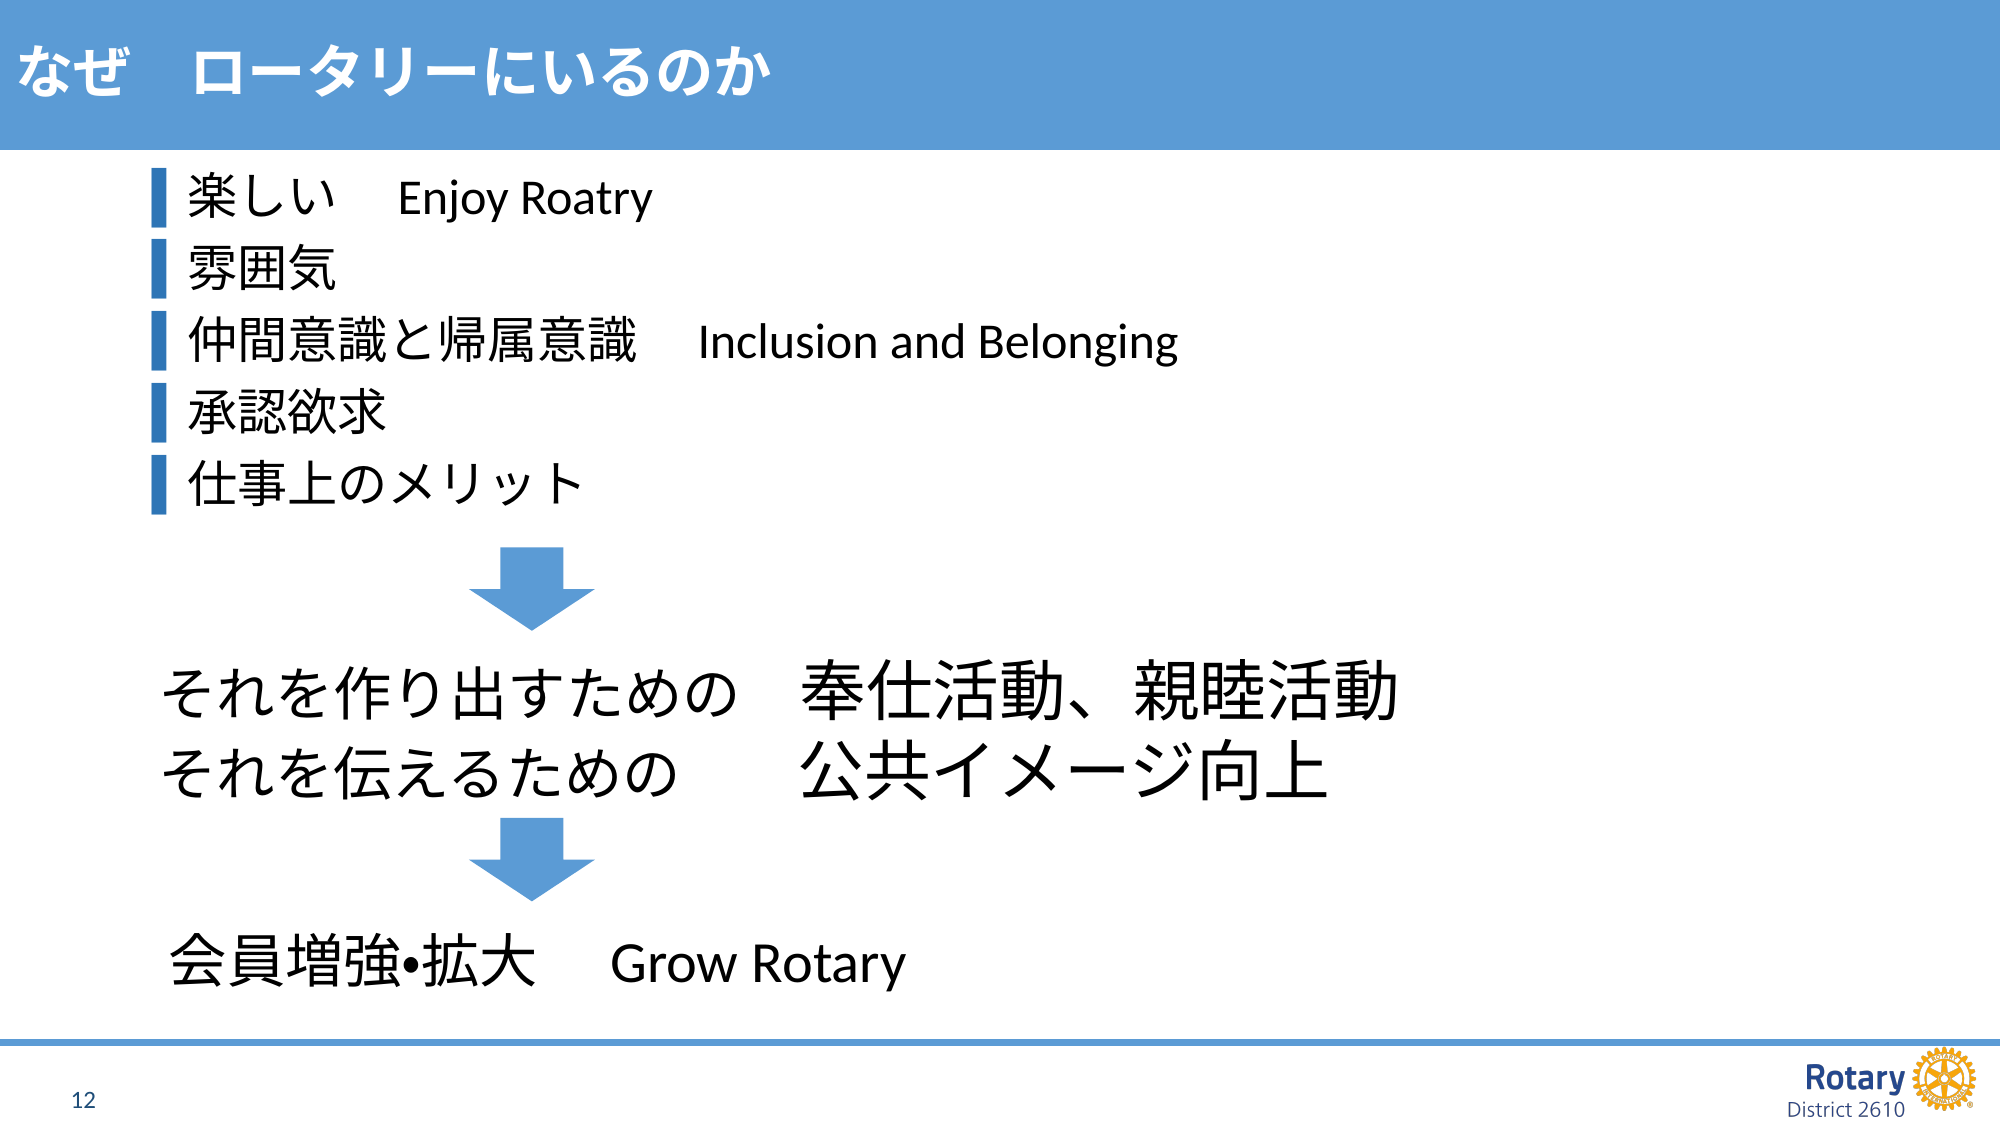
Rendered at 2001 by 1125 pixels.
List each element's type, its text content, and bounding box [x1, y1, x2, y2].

text_box [465, 546, 599, 633]
slide_number 12 [0, 1068, 112, 1125]
title なぜ ロータリーにいるのか [0, 0, 2000, 150]
picture [1771, 1041, 1983, 1125]
text_box それを作り出すための 奉仕活動、親睦活動 それを伝えるための 公共イメージ向上 [143, 641, 1416, 816]
list 楽しい Enjoy Roatry 雰囲気 仲間意識と帰属意識 Inclusion and Belonging 承認欲求 仕事上のメリット [137, 164, 1863, 521]
text_box 会員増強・拡大 Grow Rotary [154, 917, 922, 1002]
text_box [465, 816, 599, 903]
